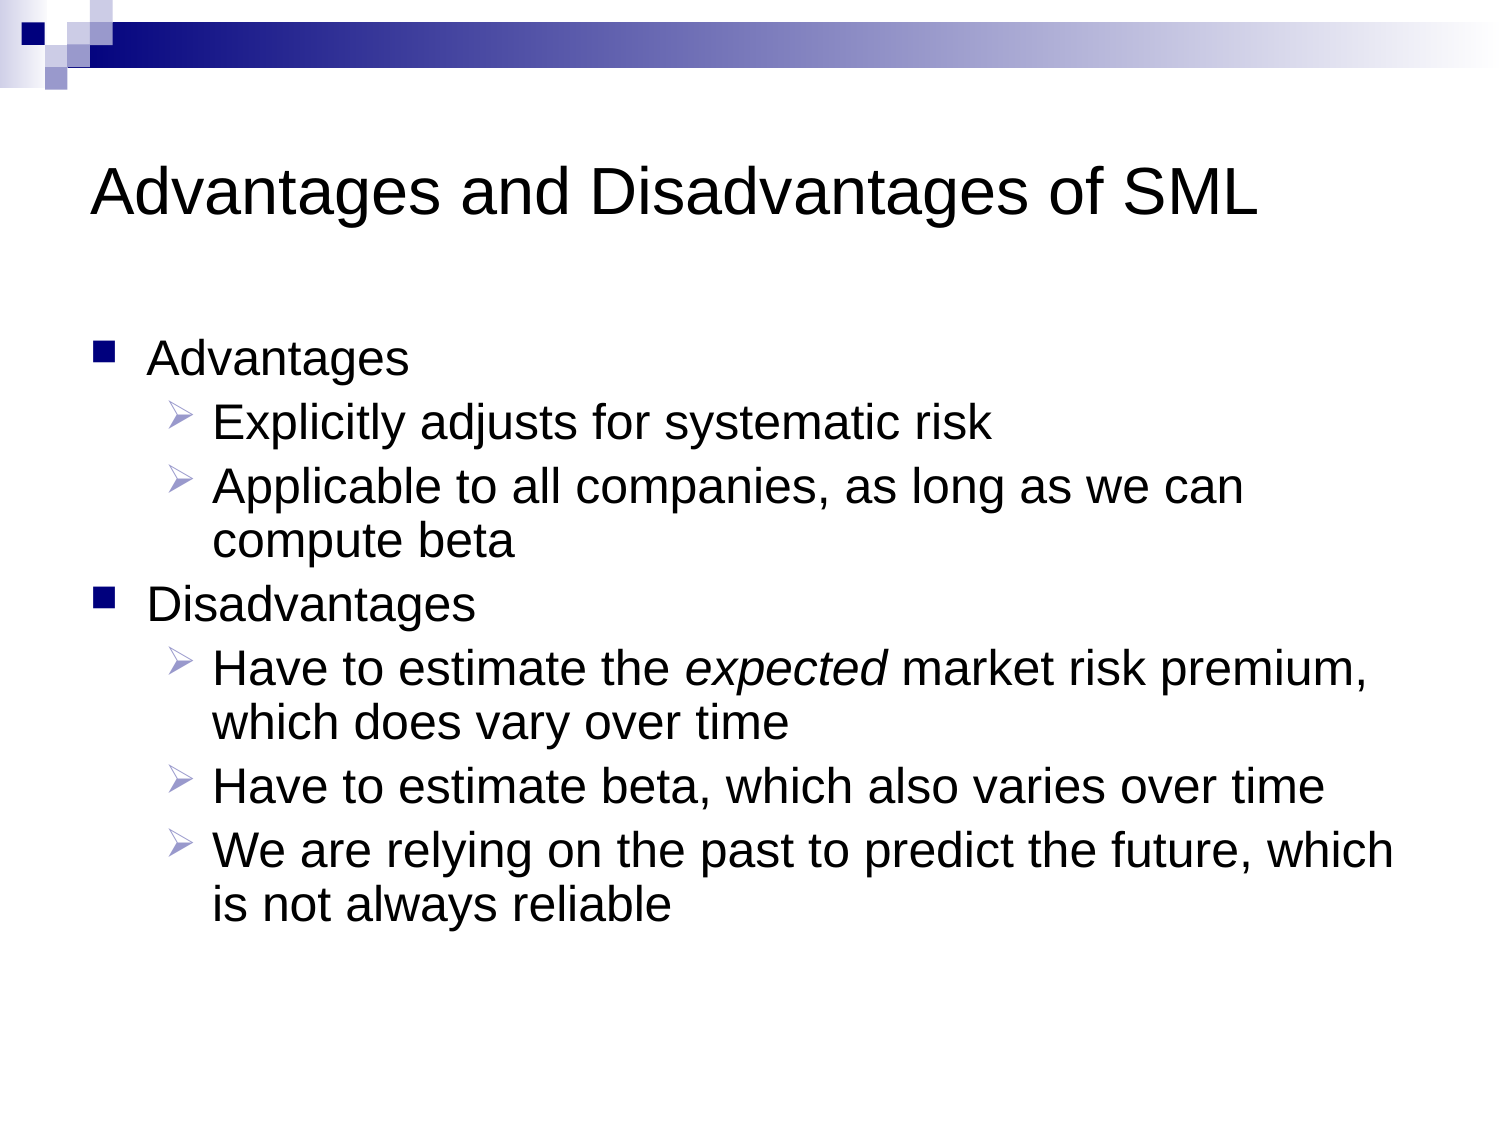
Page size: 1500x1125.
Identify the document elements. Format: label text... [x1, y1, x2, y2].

title Advantages and Disadvantages of SML [74, 74, 1426, 301]
list Advantages Explicitly adjusts for systematic risk Applicable to all companies, as long as we can compute beta Disadvantages Have to estimate the expected market risk premium, which does vary over time Have to estimate beta, which also varies over time We are relying on the past to predict the future, which is not always reliable [74, 324, 1426, 963]
